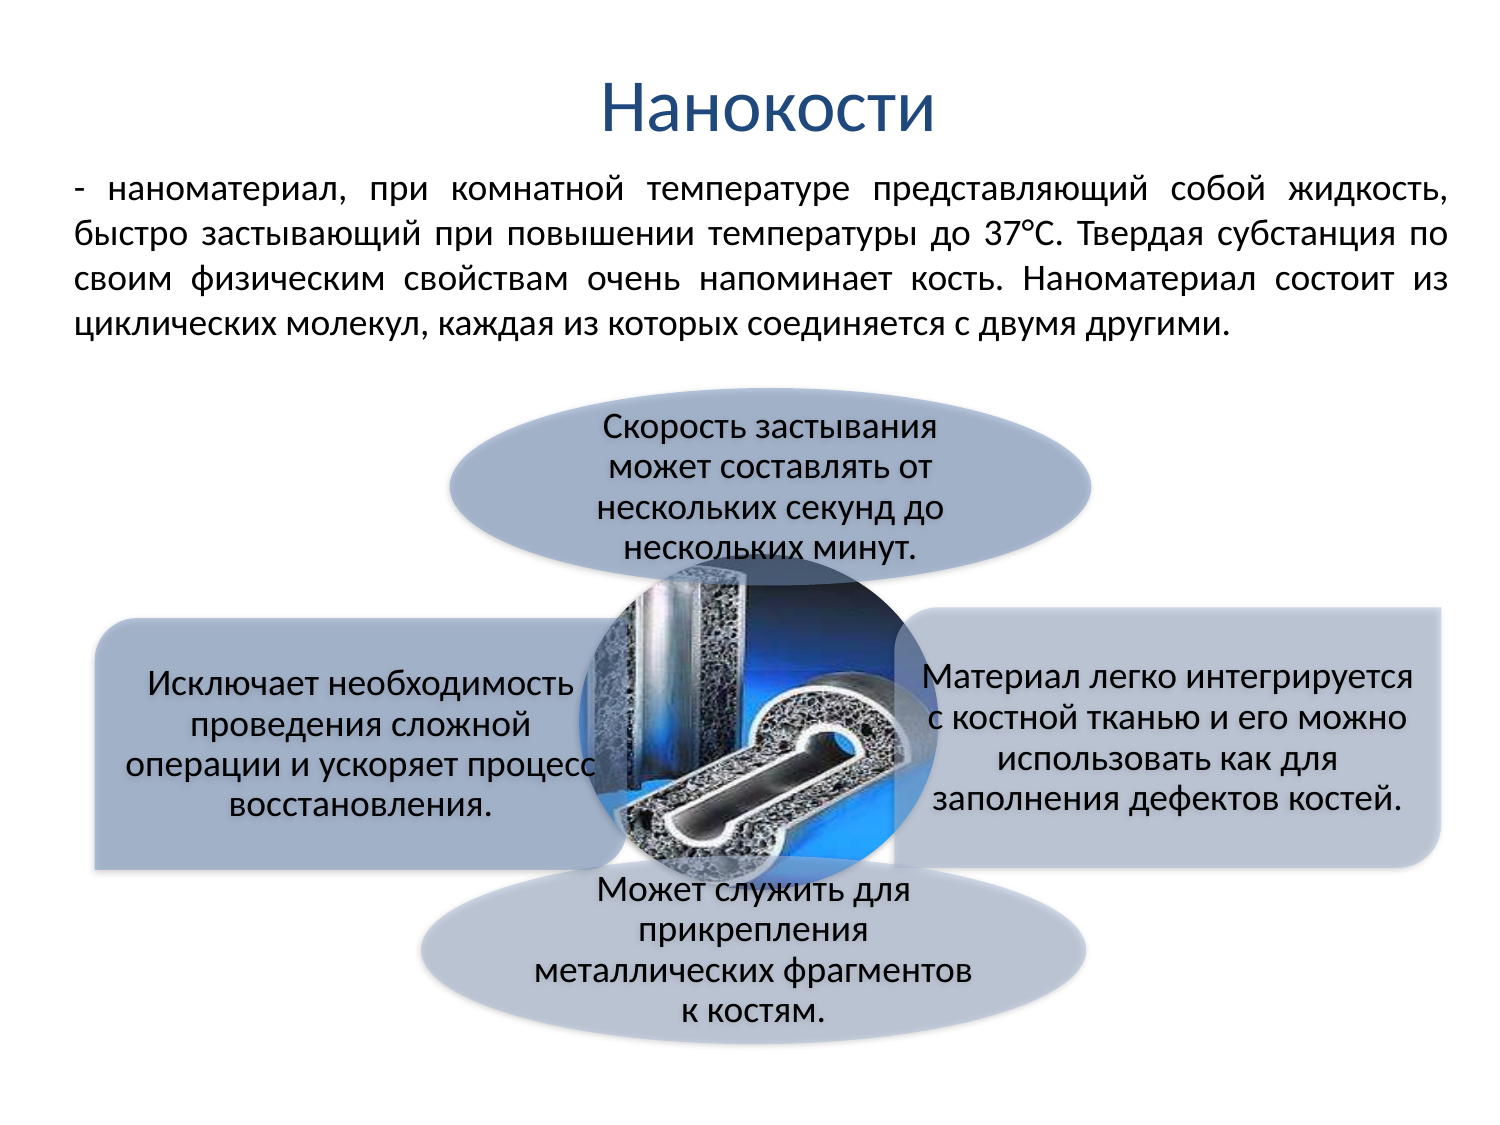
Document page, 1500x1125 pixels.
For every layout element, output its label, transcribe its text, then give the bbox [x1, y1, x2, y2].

text_box [620, 587, 902, 859]
text_box Нанокости [212, 14, 1325, 147]
text_box Может служить для прикрепления металлических фрагментов к костям. [421, 855, 1087, 1045]
text_box Исключает необходимость проведения сложной операции и ускоряет процесс восстановления. [94, 618, 628, 871]
text_box Материал легко интегрируется с костной тканью и его можно использовать как для заполнения дефектов костей. [894, 607, 1442, 868]
text_box - наноматериал, при комнатной температуре представляющий собой жидкость, быстро застывающий при повышении температуры до 37°C. Твердая субстанция по своим физическим свойствам очень напоминает кость. Наноматериал состоит из циклических молекул, каждая из которых соединяется с двумя другими. [58, 156, 1465, 374]
text_box Скорость застывания может составлять от нескольких секунд до нескольких минут. [449, 387, 1092, 586]
